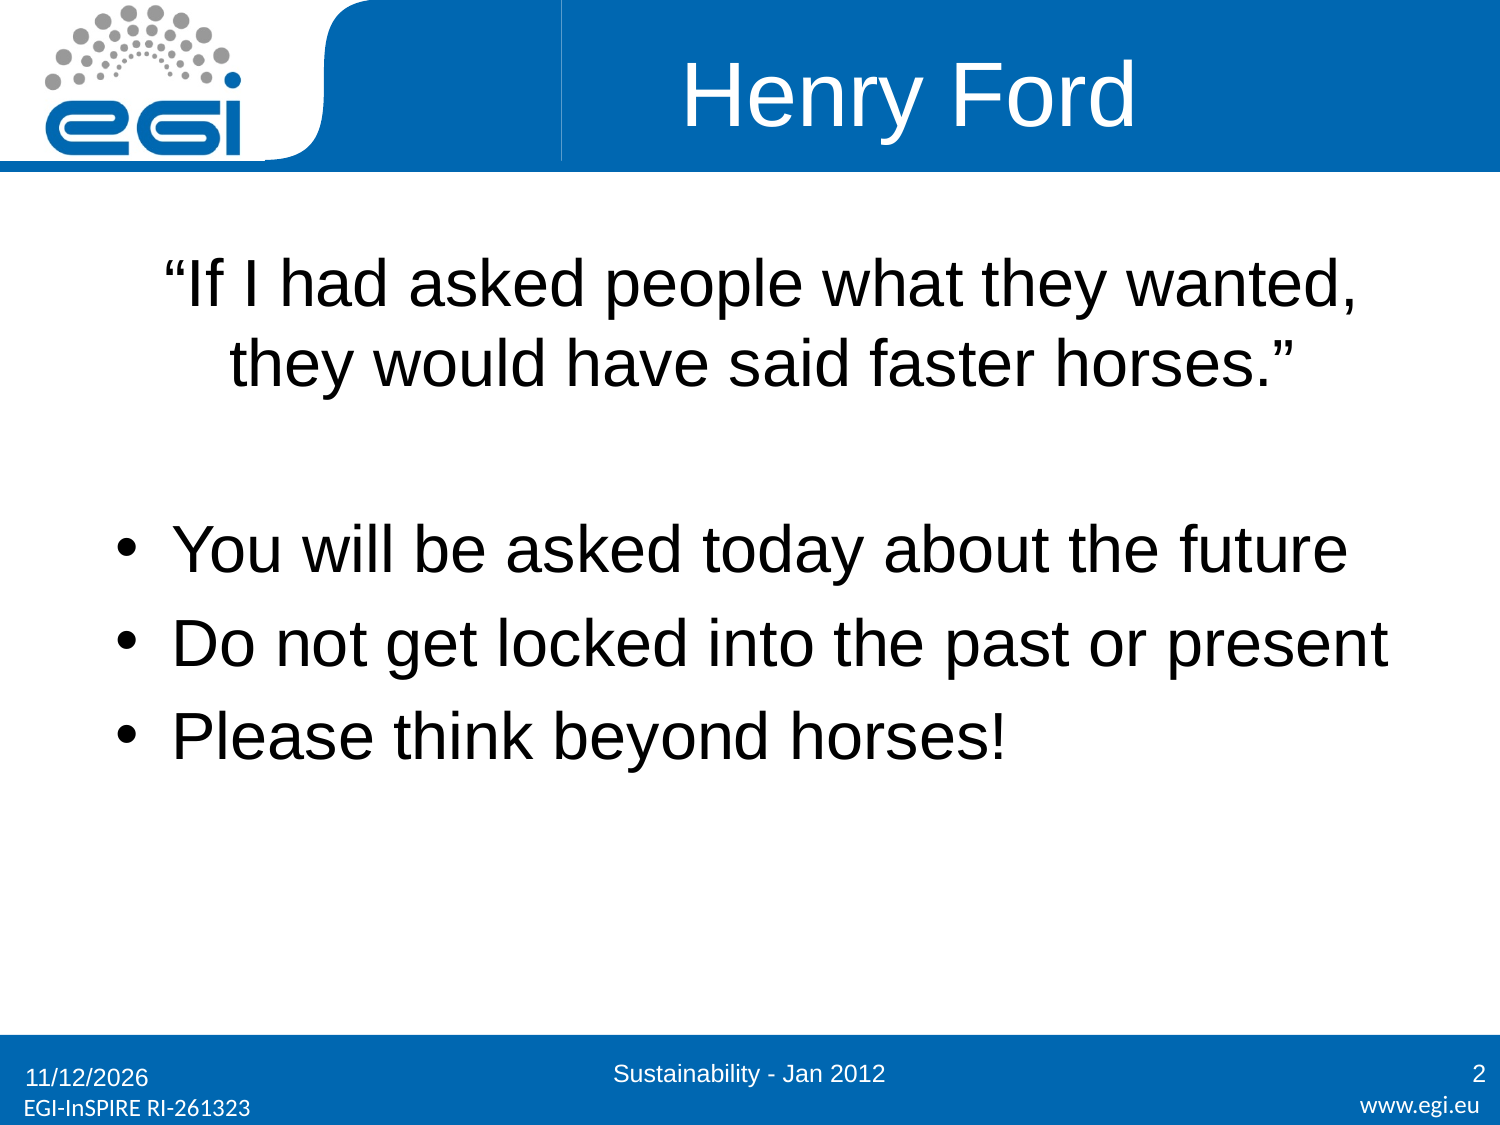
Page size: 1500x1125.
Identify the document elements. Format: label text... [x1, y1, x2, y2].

slide_number 2 [1151, 1042, 1500, 1103]
list “If I had asked people what they wanted, they would have said faster horses.” You will be asked today about the future Do not get locked into the past or present Please think beyond horses! [100, 231, 1425, 975]
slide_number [10, 1046, 361, 1106]
picture [0, 0, 265, 161]
title Henry Ford [348, 19, 1471, 161]
footer Sustainability - Jan 2012 [512, 1042, 988, 1103]
